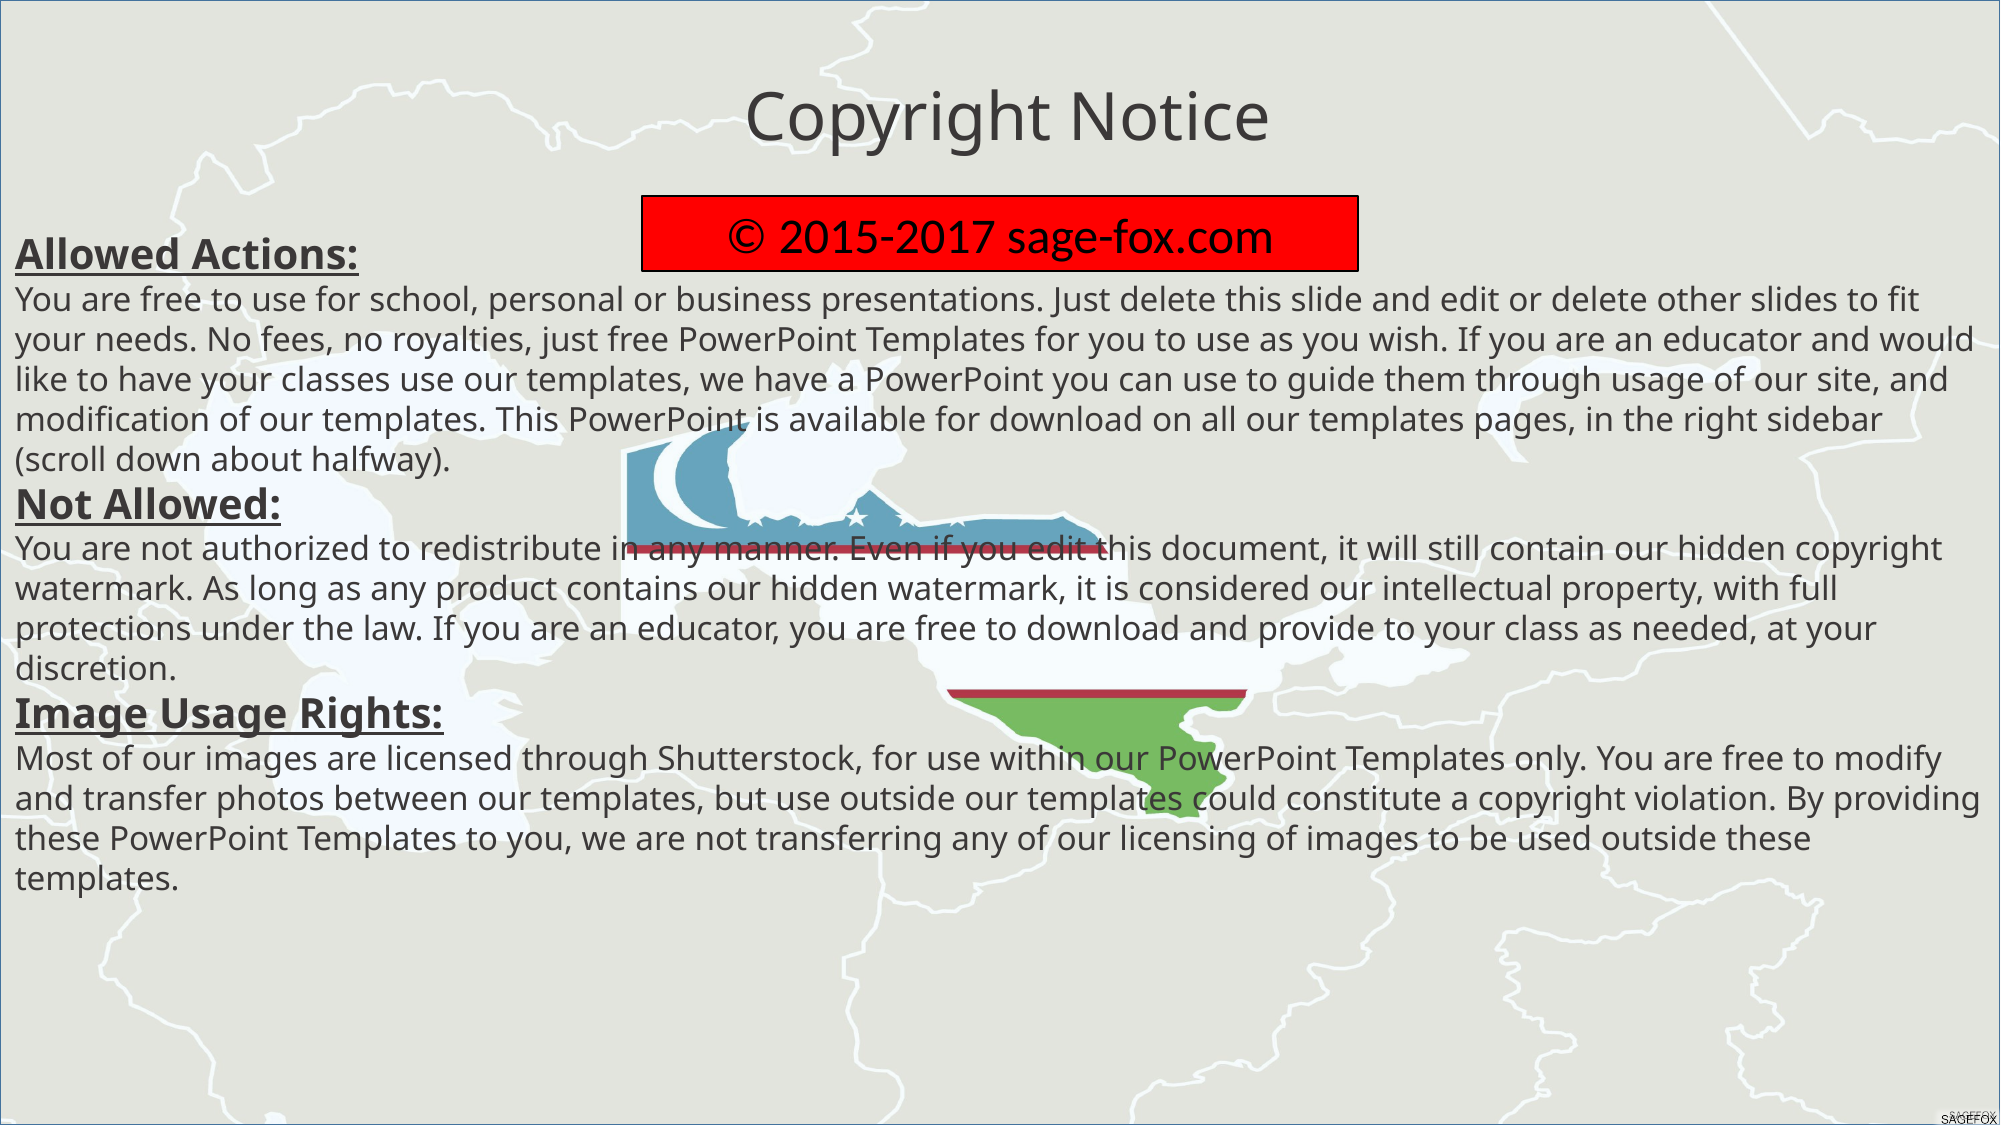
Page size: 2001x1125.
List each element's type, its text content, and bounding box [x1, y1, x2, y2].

text_box Allowed Actions: You are free to use for school, personal or business presentations. Just delete this slide and edit or delete other slides to fit your needs. No fees, no royalties, just free PowerPoint Templates for you to use as you wish. If you are an educator and would like to have your classes use our templates, we have a PowerPoint you can use to guide them through usage of our site, and modification of our templates. This PowerPoint is available for download on all our templates pages, in the right sidebar (scroll down about halfway). Not Allowed: You are not authorized to redistribute in any manner. Even if you edit this document, it will still contain our hidden copyright watermark. As long as any product contains our hidden watermark, it is considered our intellectual property, with full protections under the law. If you are an educator, you are free to download and provide to your class as needed, at your discretion. Image Usage Rights: Most of our images are licensed through Shutterstock, for use within our PowerPoint Templates only. You are free to modify and transfer photos between our templates, but use outside our templates could constitute a copyright violation. By providing these PowerPoint Templates to you, we are not transferring any of our licensing of images to be used outside these templates. [0, 0, 2000, 1125]
picture [1938, 1114, 1999, 1125]
text_box © 2015-2017 sage-fox.com [641, 196, 1358, 272]
title Copyright Notice [493, 60, 1524, 178]
